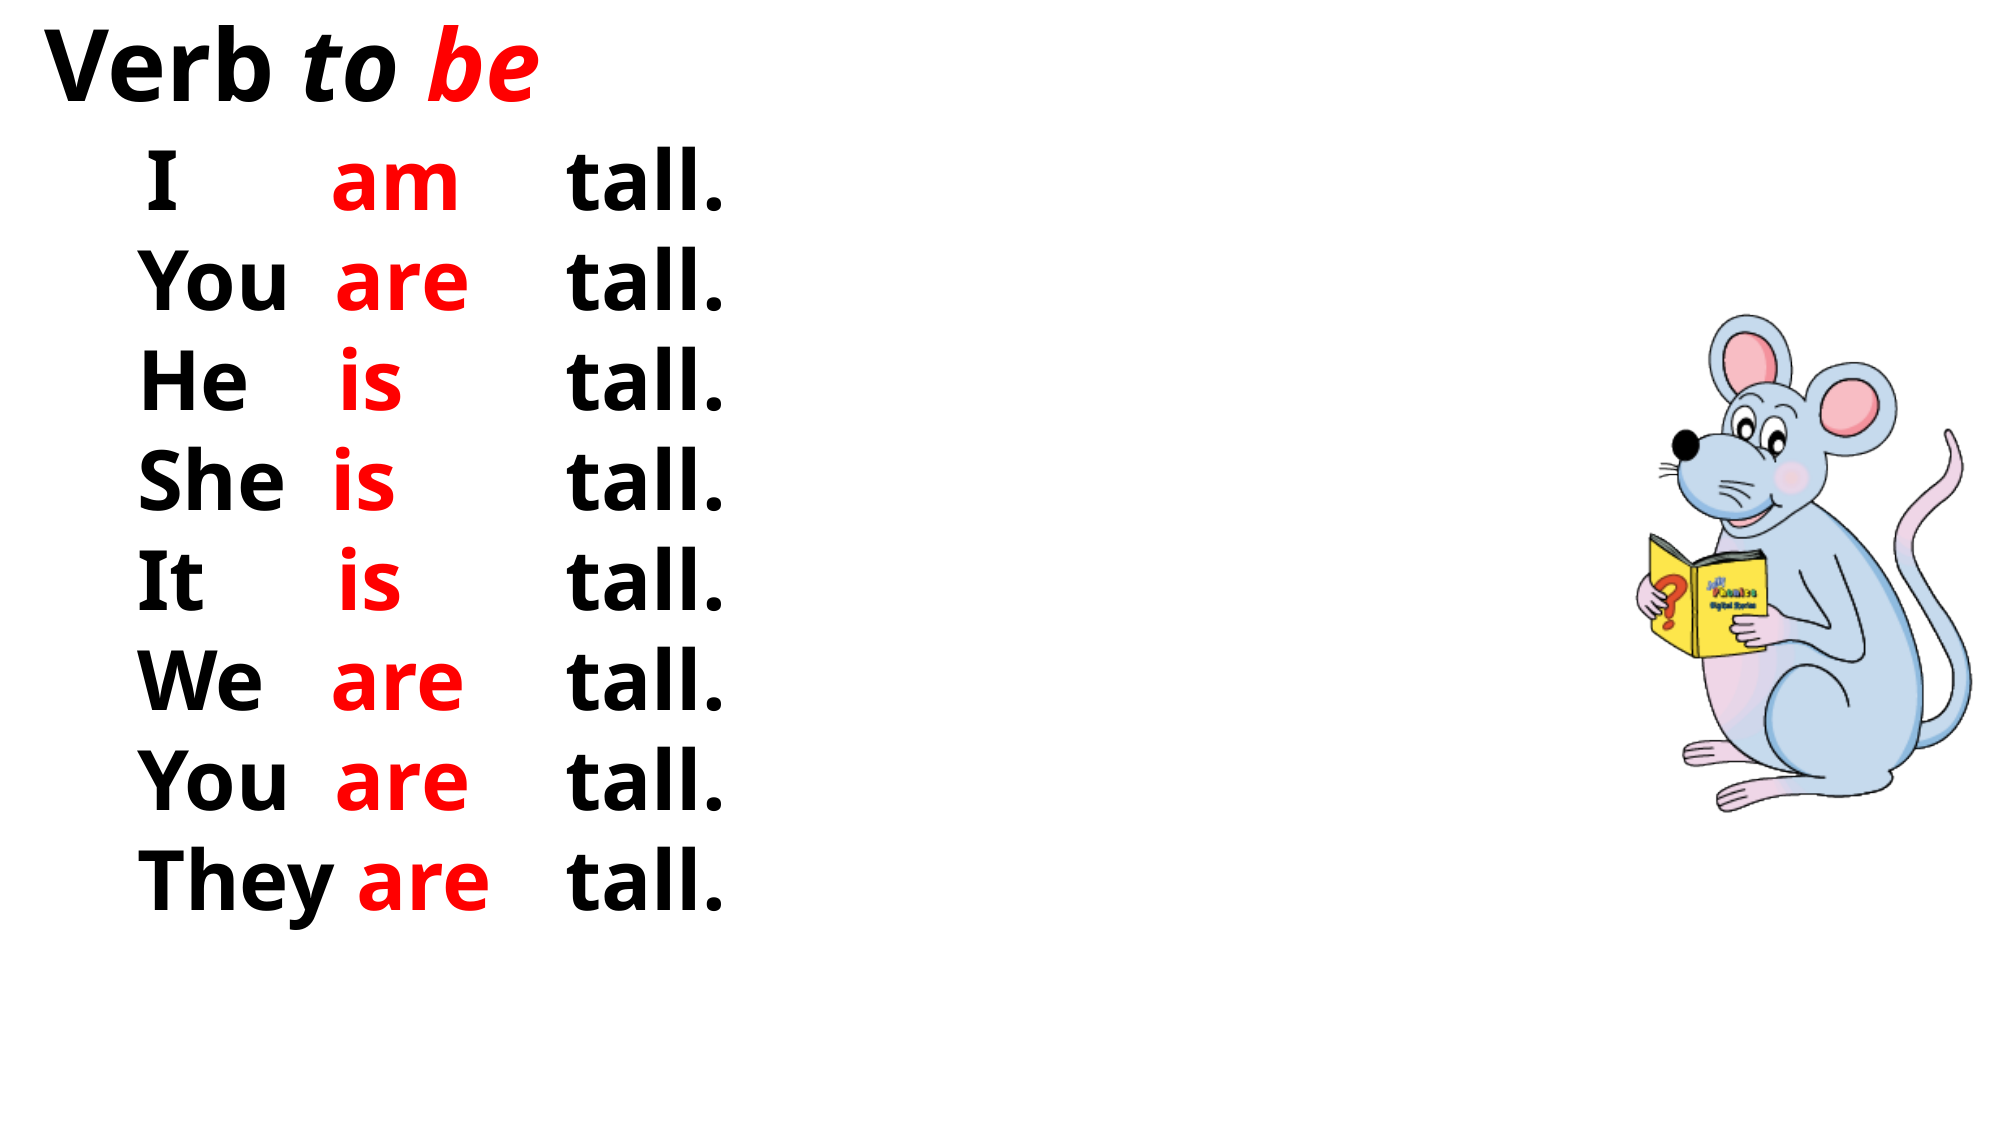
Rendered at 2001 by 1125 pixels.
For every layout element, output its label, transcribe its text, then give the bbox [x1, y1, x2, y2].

text_box I am tall. You are tall. He is tall. She is tall. It is tall. We are tall. You are tall. They are tall. [100, 119, 808, 1025]
text_box Verb to be [29, 7, 1065, 159]
picture [1627, 307, 1974, 818]
